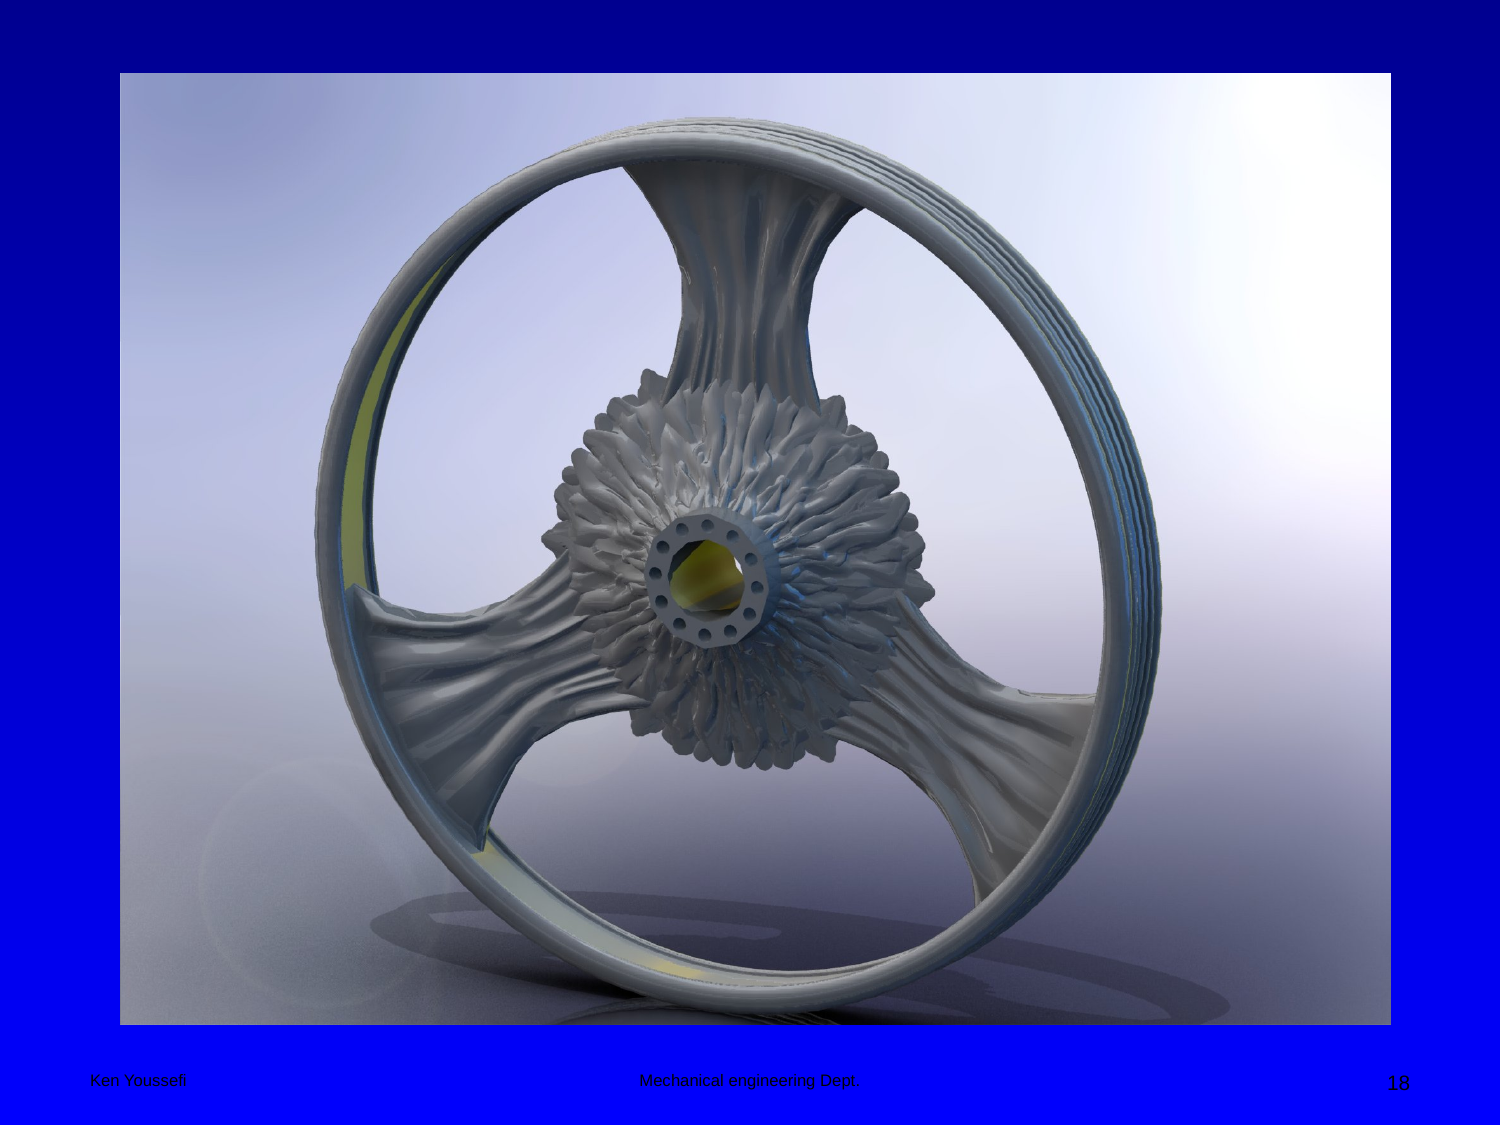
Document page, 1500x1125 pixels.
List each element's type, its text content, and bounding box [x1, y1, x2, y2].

picture [120, 72, 1391, 1025]
footer Mechanical engineering Dept. [512, 1062, 988, 1103]
slide_number Ken Youssefi [74, 1062, 426, 1103]
slide_number 18 [1074, 1062, 1426, 1103]
